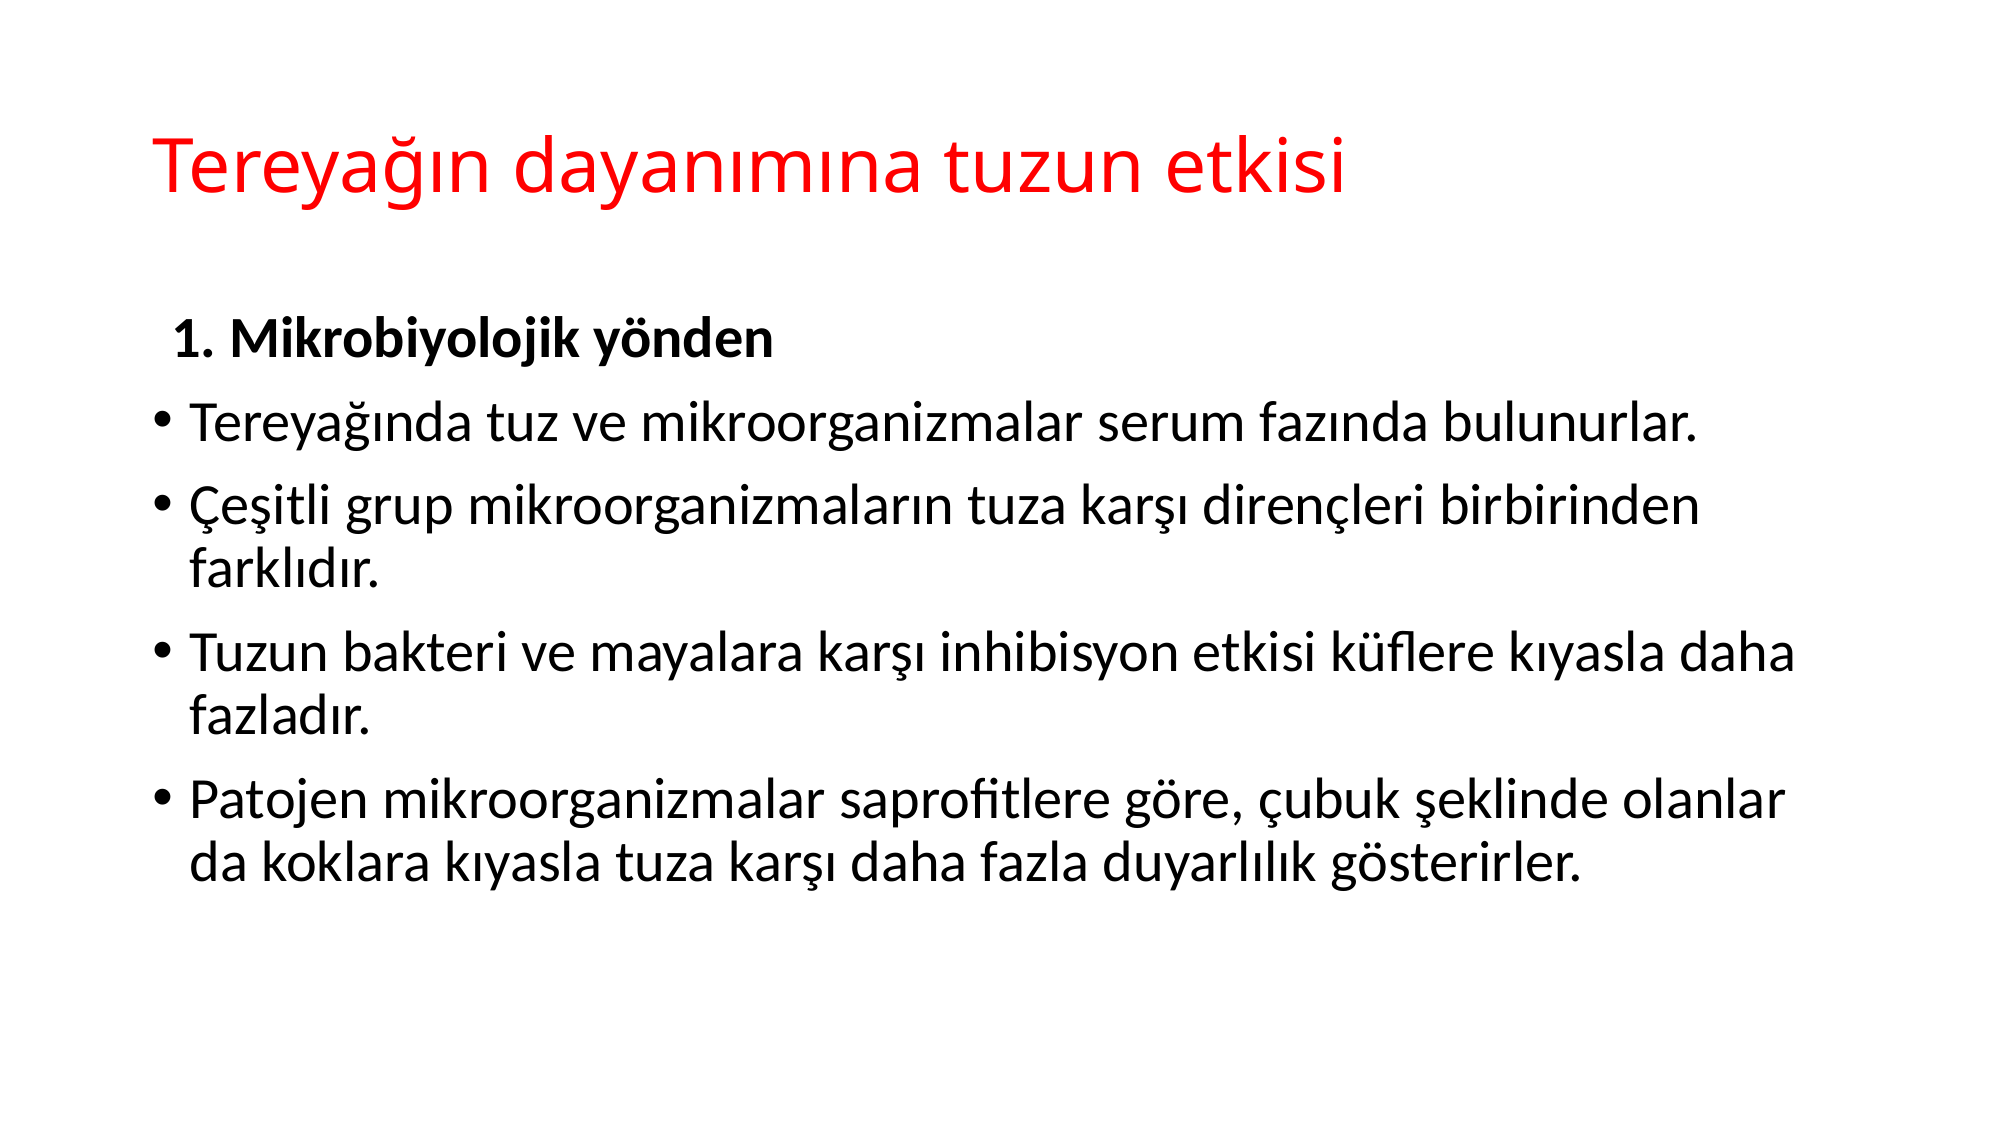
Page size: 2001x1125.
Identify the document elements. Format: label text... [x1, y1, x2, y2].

list 1. Mikrobiyolojik yönden Tereyağında tuz ve mikroorganizmalar serum fazında bulunurlar. Çeşitli grup mikroorganizmaların tuza karşı dirençleri birbirinden farklıdır. Tuzun bakteri ve mayalara karşı inhibisyon etkisi küflere kıyasla daha fazladır. Patojen mikroorganizmalar saprofitlere göre, çubuk şeklinde olanlar da koklara kıyasla tuza karşı daha fazla duyarlılık gösterirler. [137, 299, 1863, 1014]
title Tereyağın dayanımına tuzun etkisi [137, 59, 1863, 278]
